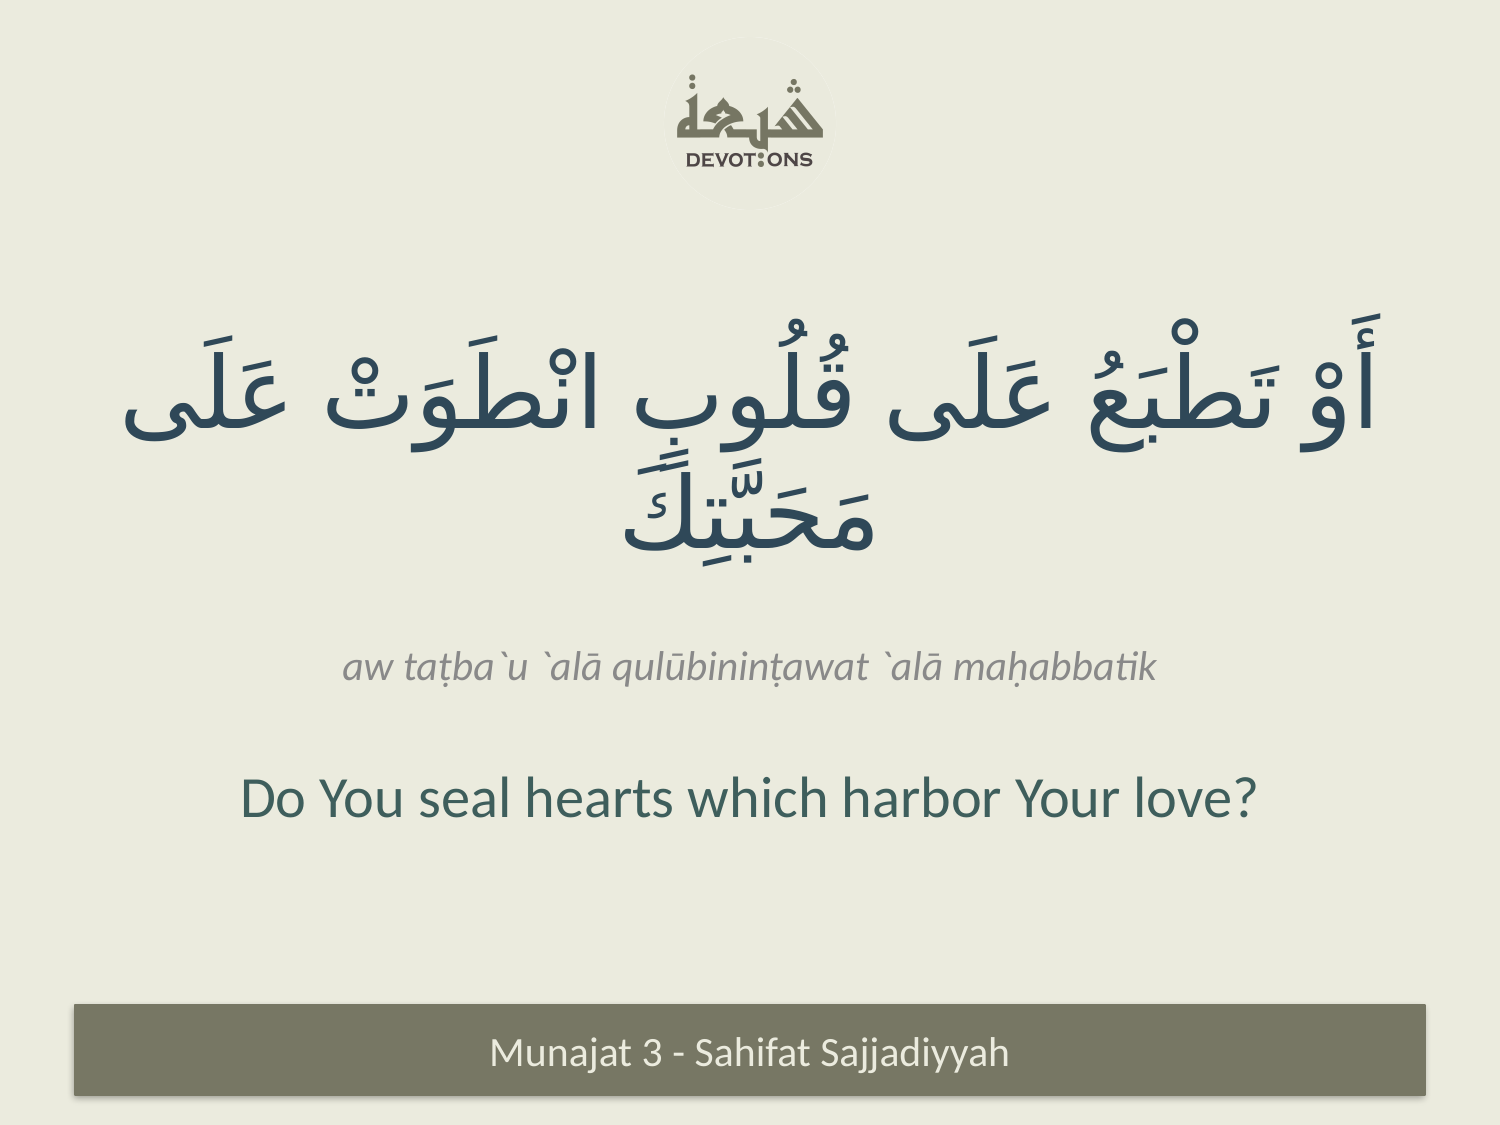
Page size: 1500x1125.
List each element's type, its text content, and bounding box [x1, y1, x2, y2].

text_box أَوْ تَطْبَعُ عَلَى قُلُوبٍ انْطَوَتْ عَلَى مَحَبَّتِكَ aw taṭba`u `alā qulūbininṭawat `alā maḥabbatik Do You seal hearts which harbor Your love? [74, 321, 1425, 836]
text_box [74, 1004, 1426, 1096]
picture [656, 29, 844, 218]
text_box Munajat 3 - Sahifat Sajjadiyyah [474, 1017, 1026, 1083]
